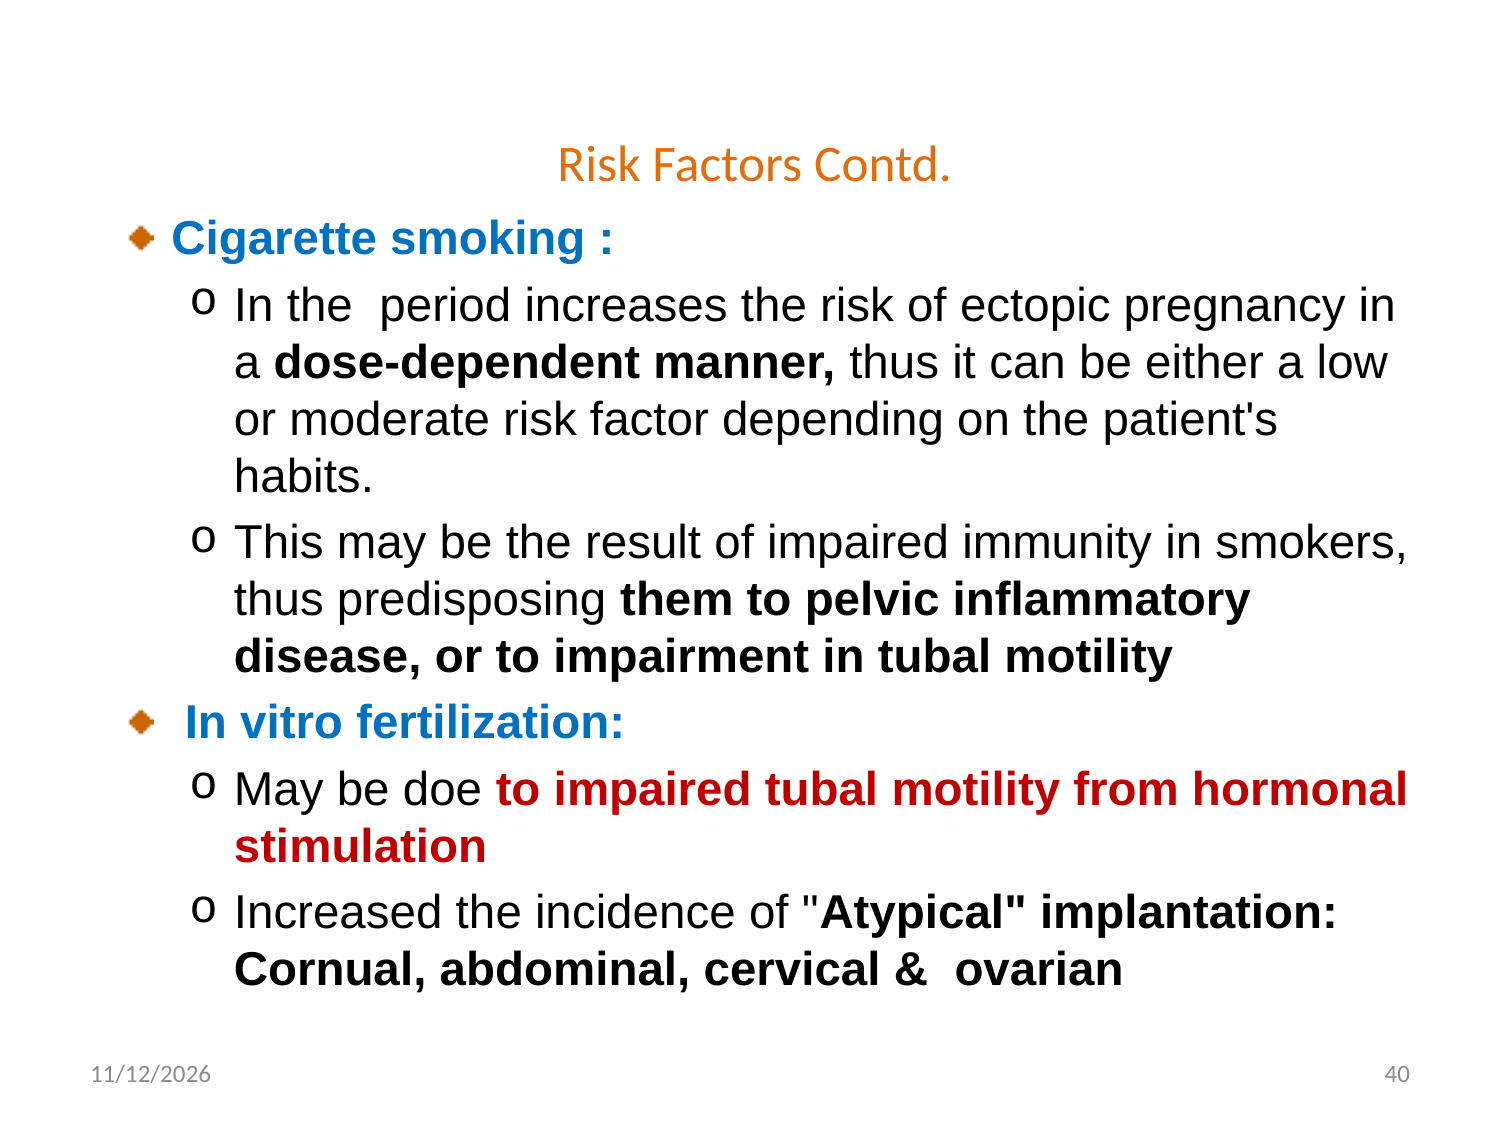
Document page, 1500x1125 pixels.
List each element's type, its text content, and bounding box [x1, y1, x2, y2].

title Risk Factors Contd. [125, 59, 1397, 200]
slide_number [75, 1042, 425, 1103]
picture [118, 702, 154, 738]
list Cigarette smoking : In the period increases the risk of ectopic pregnancy in a dose-dependent manner, thus it can be either a low or moderate risk factor depending on the patient's habits. This may be the result of impaired immunity in smokers, thus predisposing them to pelvic inflammatory disease, or to impairment in tubal motility In vitro fertilization: May be doe to impaired tubal motility from hormonal stimulation Increased the incidence of "Atypical" implantation: Cornual, abdominal, cervical & ovarian [103, 200, 1425, 1050]
picture [118, 218, 154, 254]
slide_number 40 [1074, 1042, 1425, 1103]
